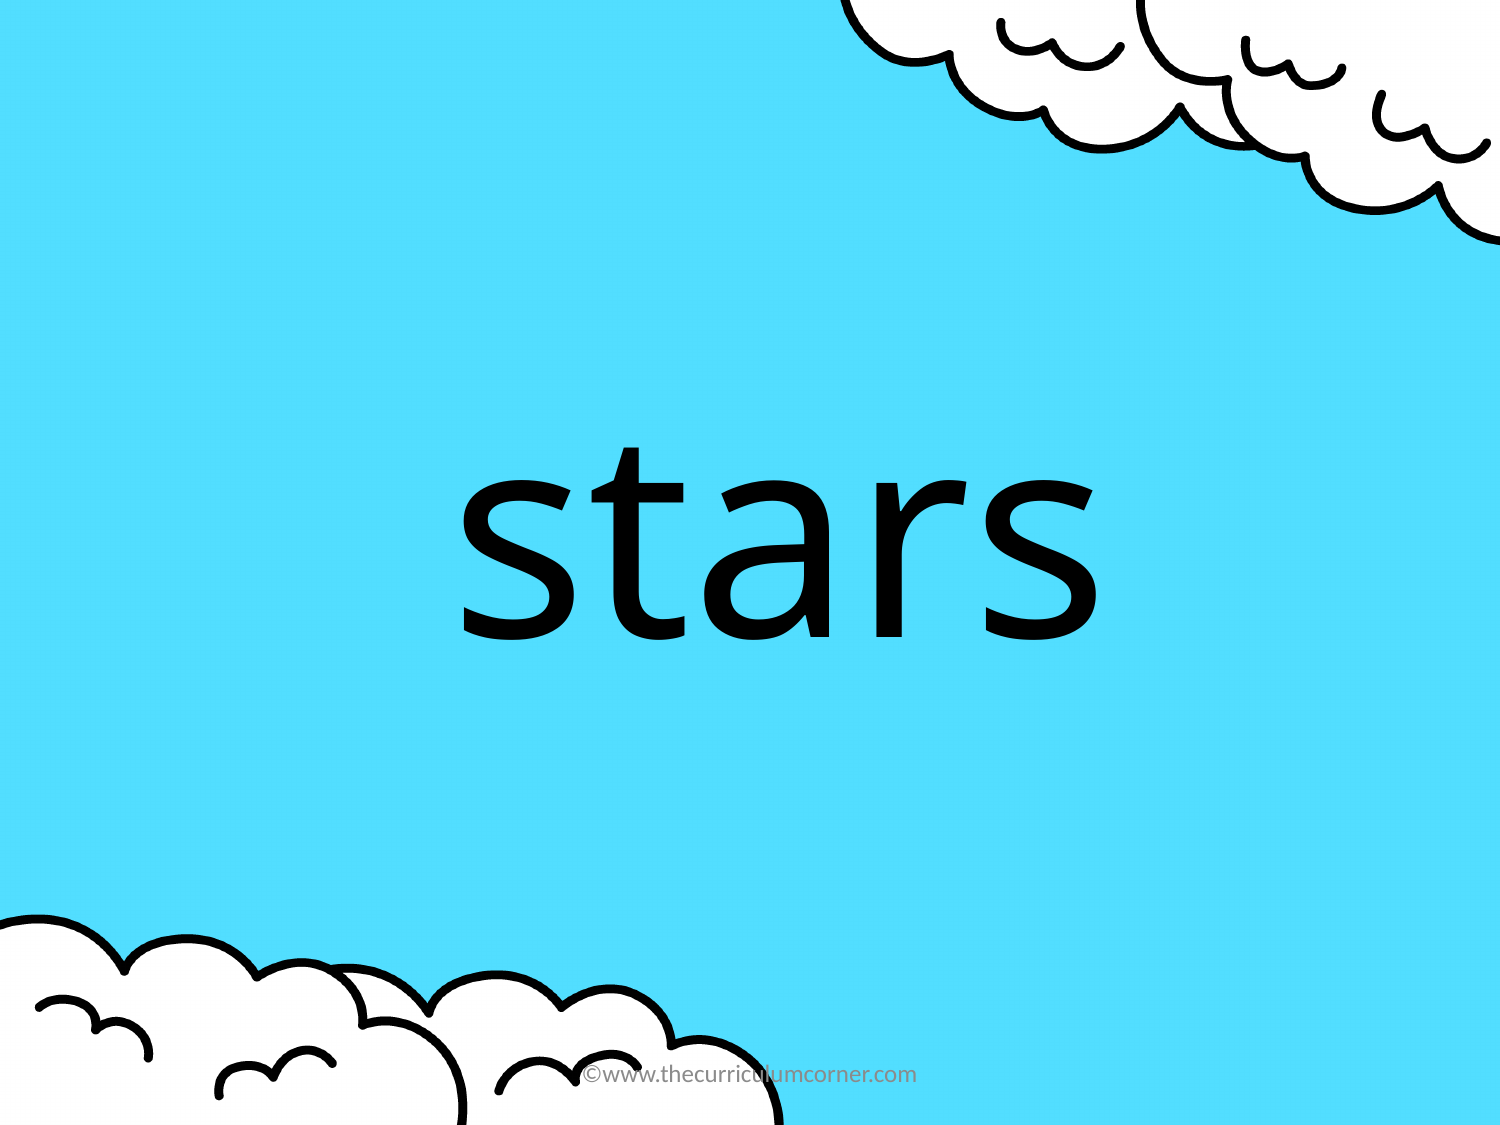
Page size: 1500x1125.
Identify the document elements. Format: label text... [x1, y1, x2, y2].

text_box stars [244, 342, 1315, 703]
picture [0, 0, 1500, 1125]
footer ©www.thecurriculumcorner.com [496, 1042, 1004, 1103]
